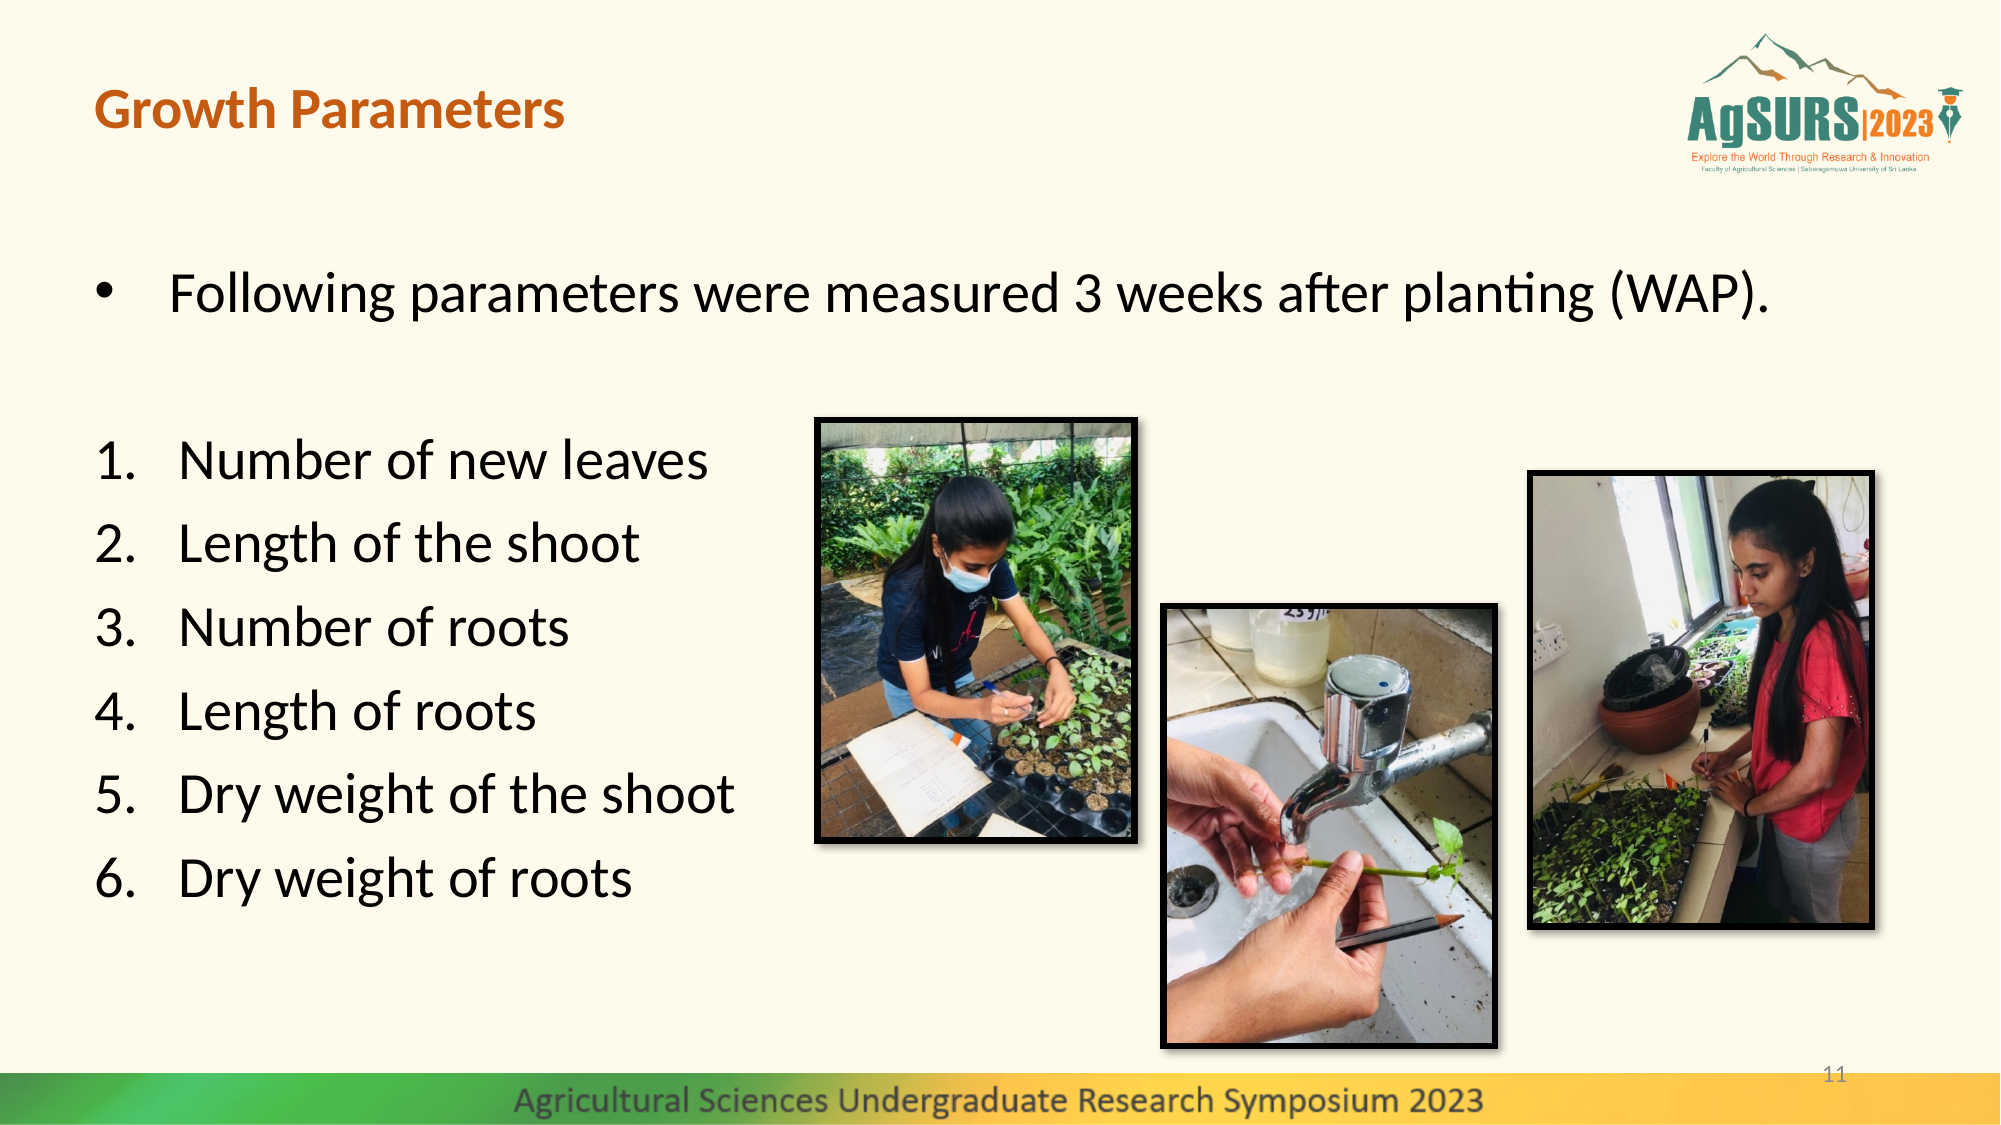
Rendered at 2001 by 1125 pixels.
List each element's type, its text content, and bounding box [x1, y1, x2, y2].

picture [0, 0, 2000, 1125]
slide_number 11 [1412, 1042, 1863, 1103]
list Growth Parameters Following parameters were measured 3 weeks after planting (WAP). Number of new leaves Length of the shoot Number of roots Length of roots Dry weight of the shoot Dry weight of roots [79, 70, 1946, 1014]
